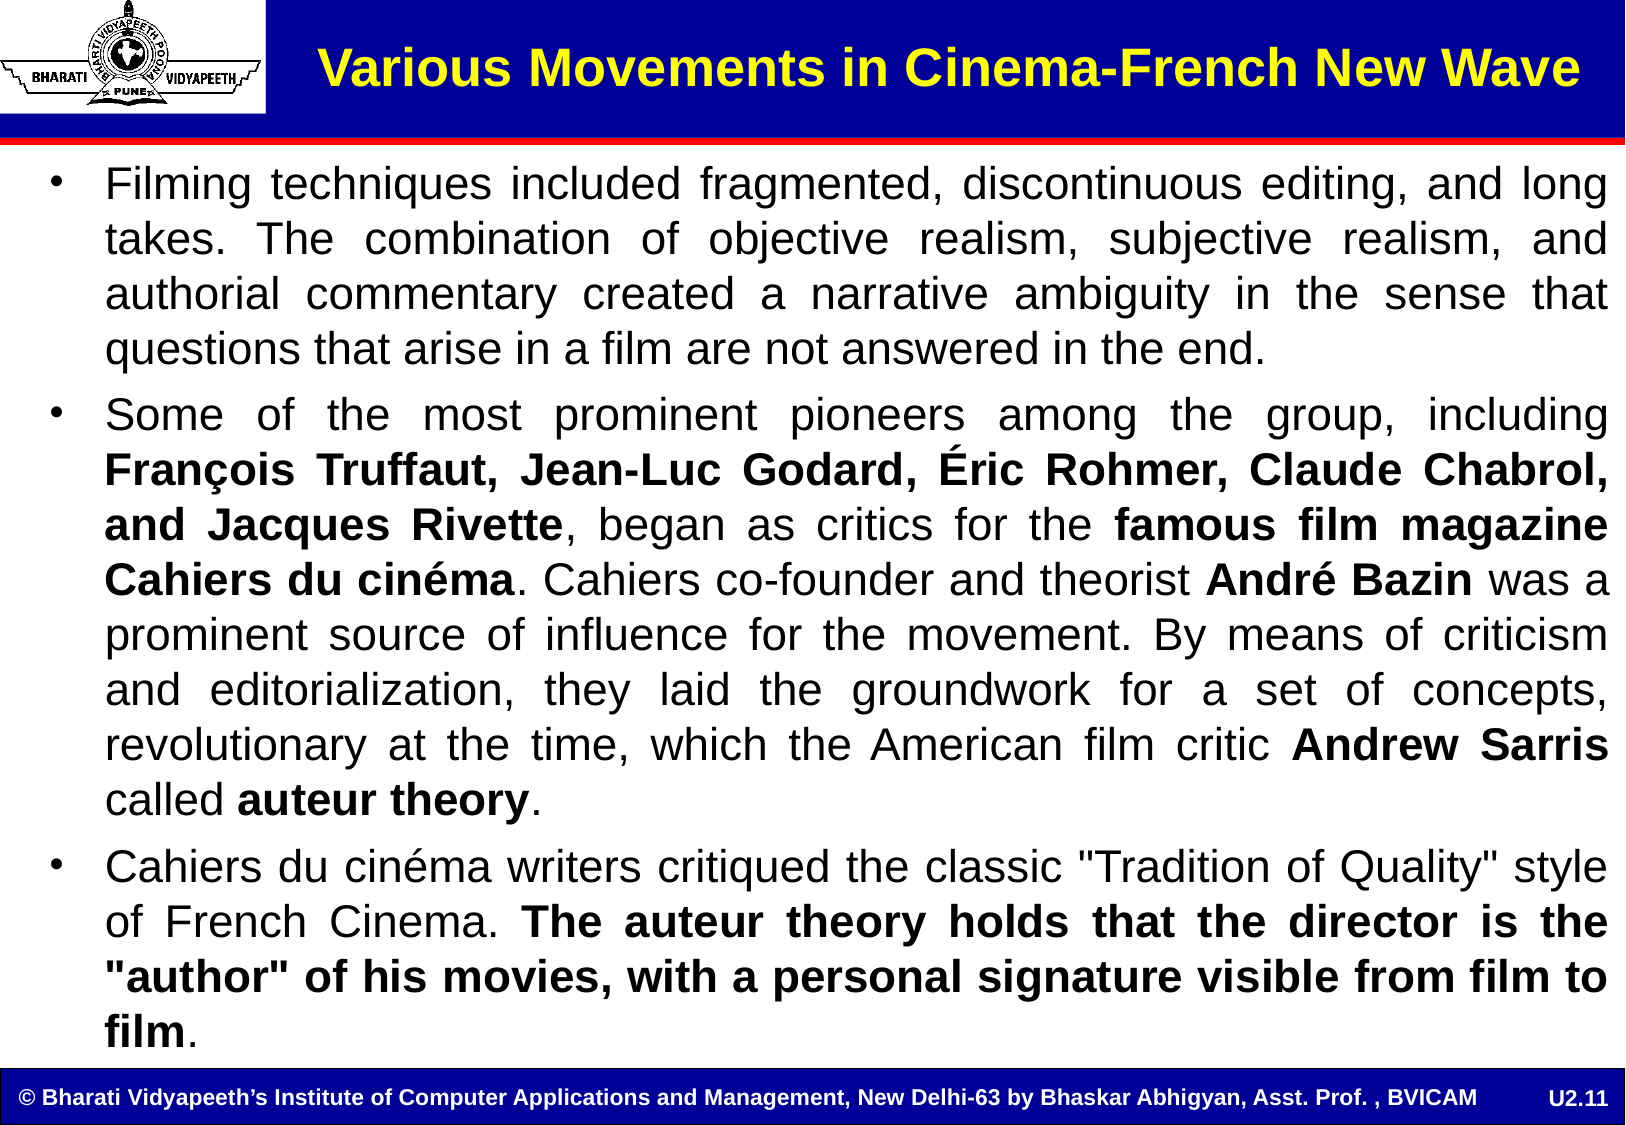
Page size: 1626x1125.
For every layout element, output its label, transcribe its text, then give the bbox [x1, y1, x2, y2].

list Filming techniques included fragmented, discontinuous editing, and long takes. The combination of objective realism, subjective realism, and authorial commentary created a narrative ambiguity in the sense that questions that arise in a film are not answered in the end. Some of the most prominent pioneers among the group, including François Truffaut, Jean-Luc Godard, Éric Rohmer, Claude Chabrol, and Jacques Rivette, began as critics for the famous film magazine Cahiers du cinéma. Cahiers co-founder and theorist André Bazin was a prominent source of influence for the movement. By means of criticism and editorialization, they laid the groundwork for a set of concepts, revolutionary at the time, which the American film critic Andrew Sarris called auteur theory. Cahiers du cinéma writers critiqued the classic "Tradition of Quality" style of French Cinema. The auteur theory holds that the director is the "author" of his movies, with a personal signature visible from film to film. [4, 145, 1625, 1057]
picture [0, 0, 261, 106]
text_box Various Movements in Cinema-French New Wave [205, 24, 1625, 125]
